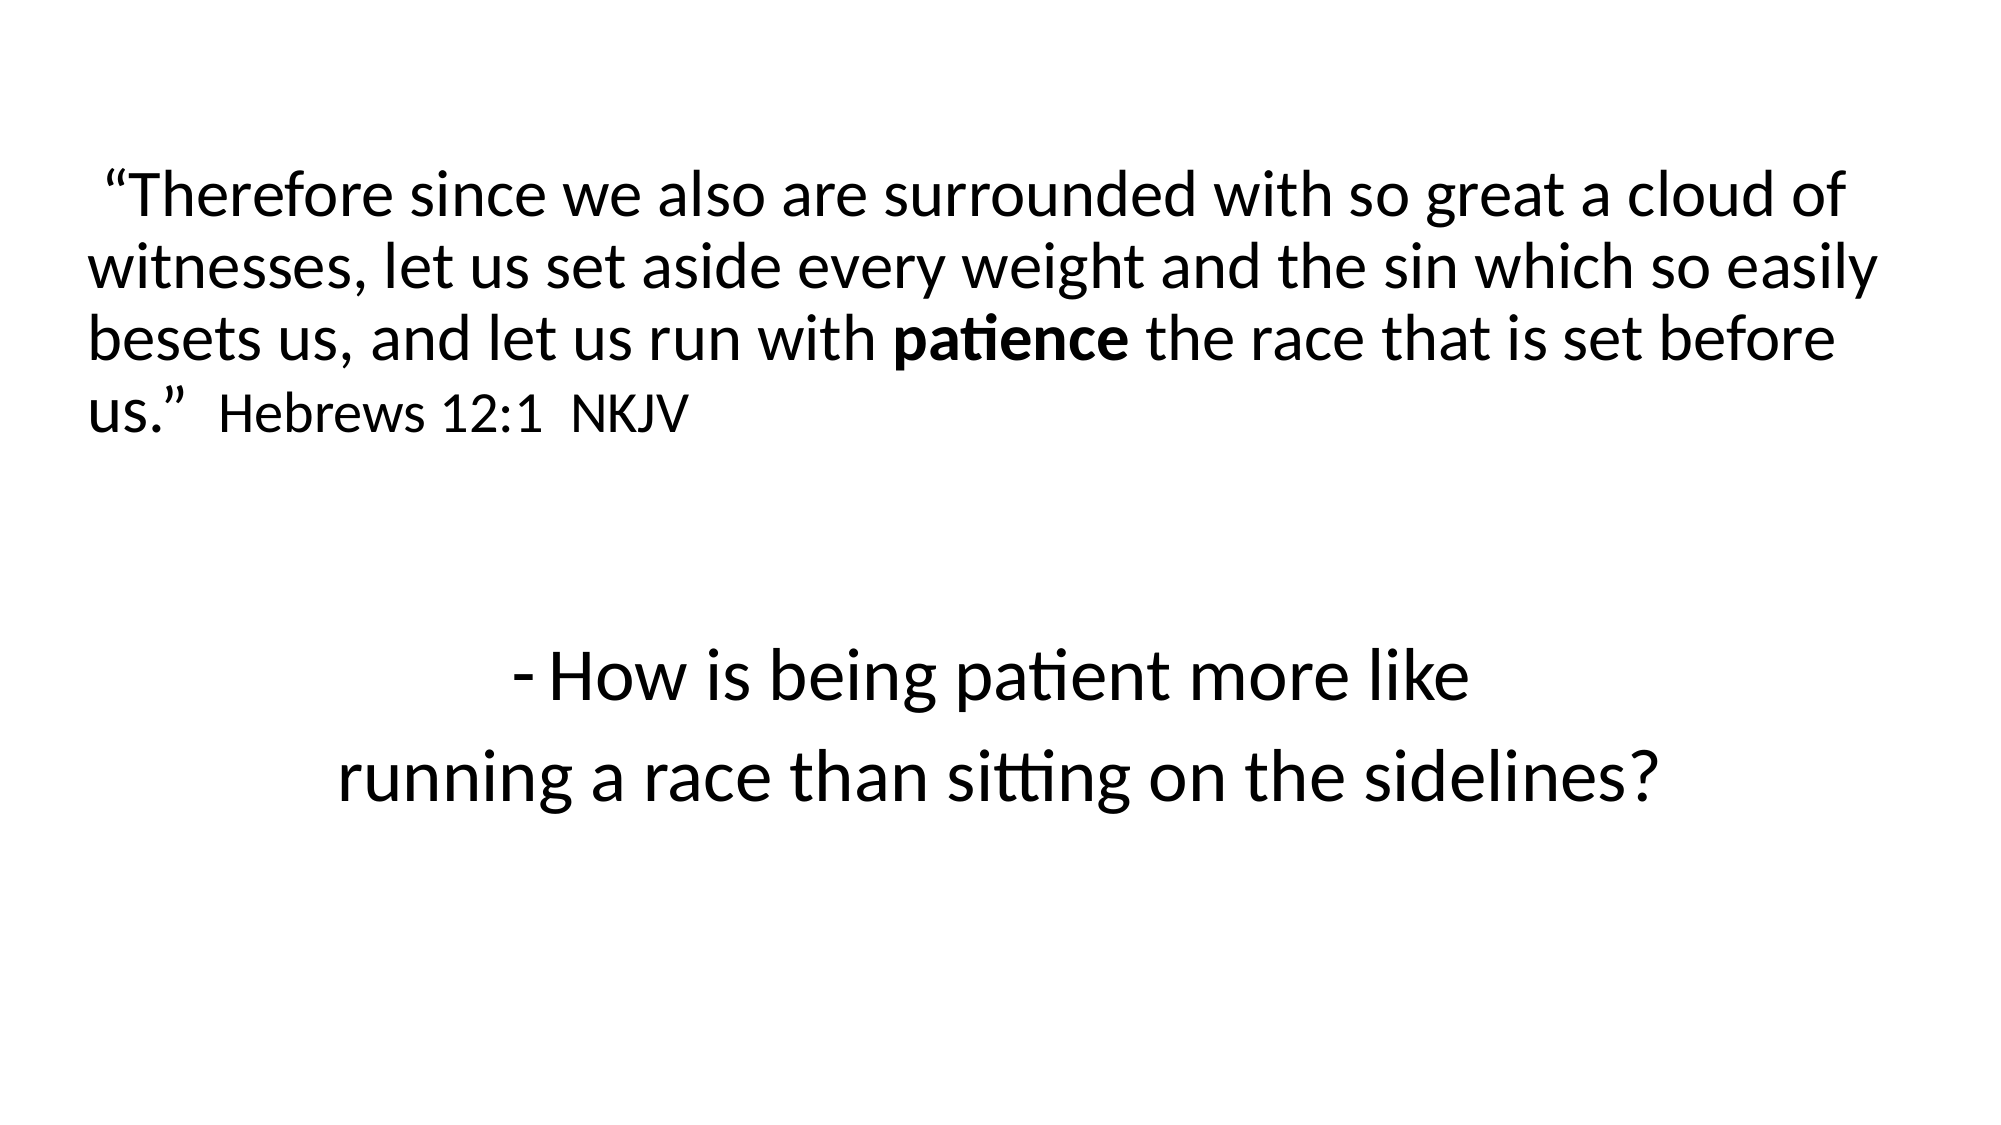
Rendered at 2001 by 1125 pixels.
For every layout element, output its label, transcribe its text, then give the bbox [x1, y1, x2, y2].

list “Therefore since we also are surrounded with so great a cloud of witnesses, let us set aside every weight and the sin which so easily besets us, and let us run with patience the race that is set before us.” Hebrews 12:1 NKJV How is being patient more like running a race than sitting on the sidelines? [72, 151, 1928, 866]
